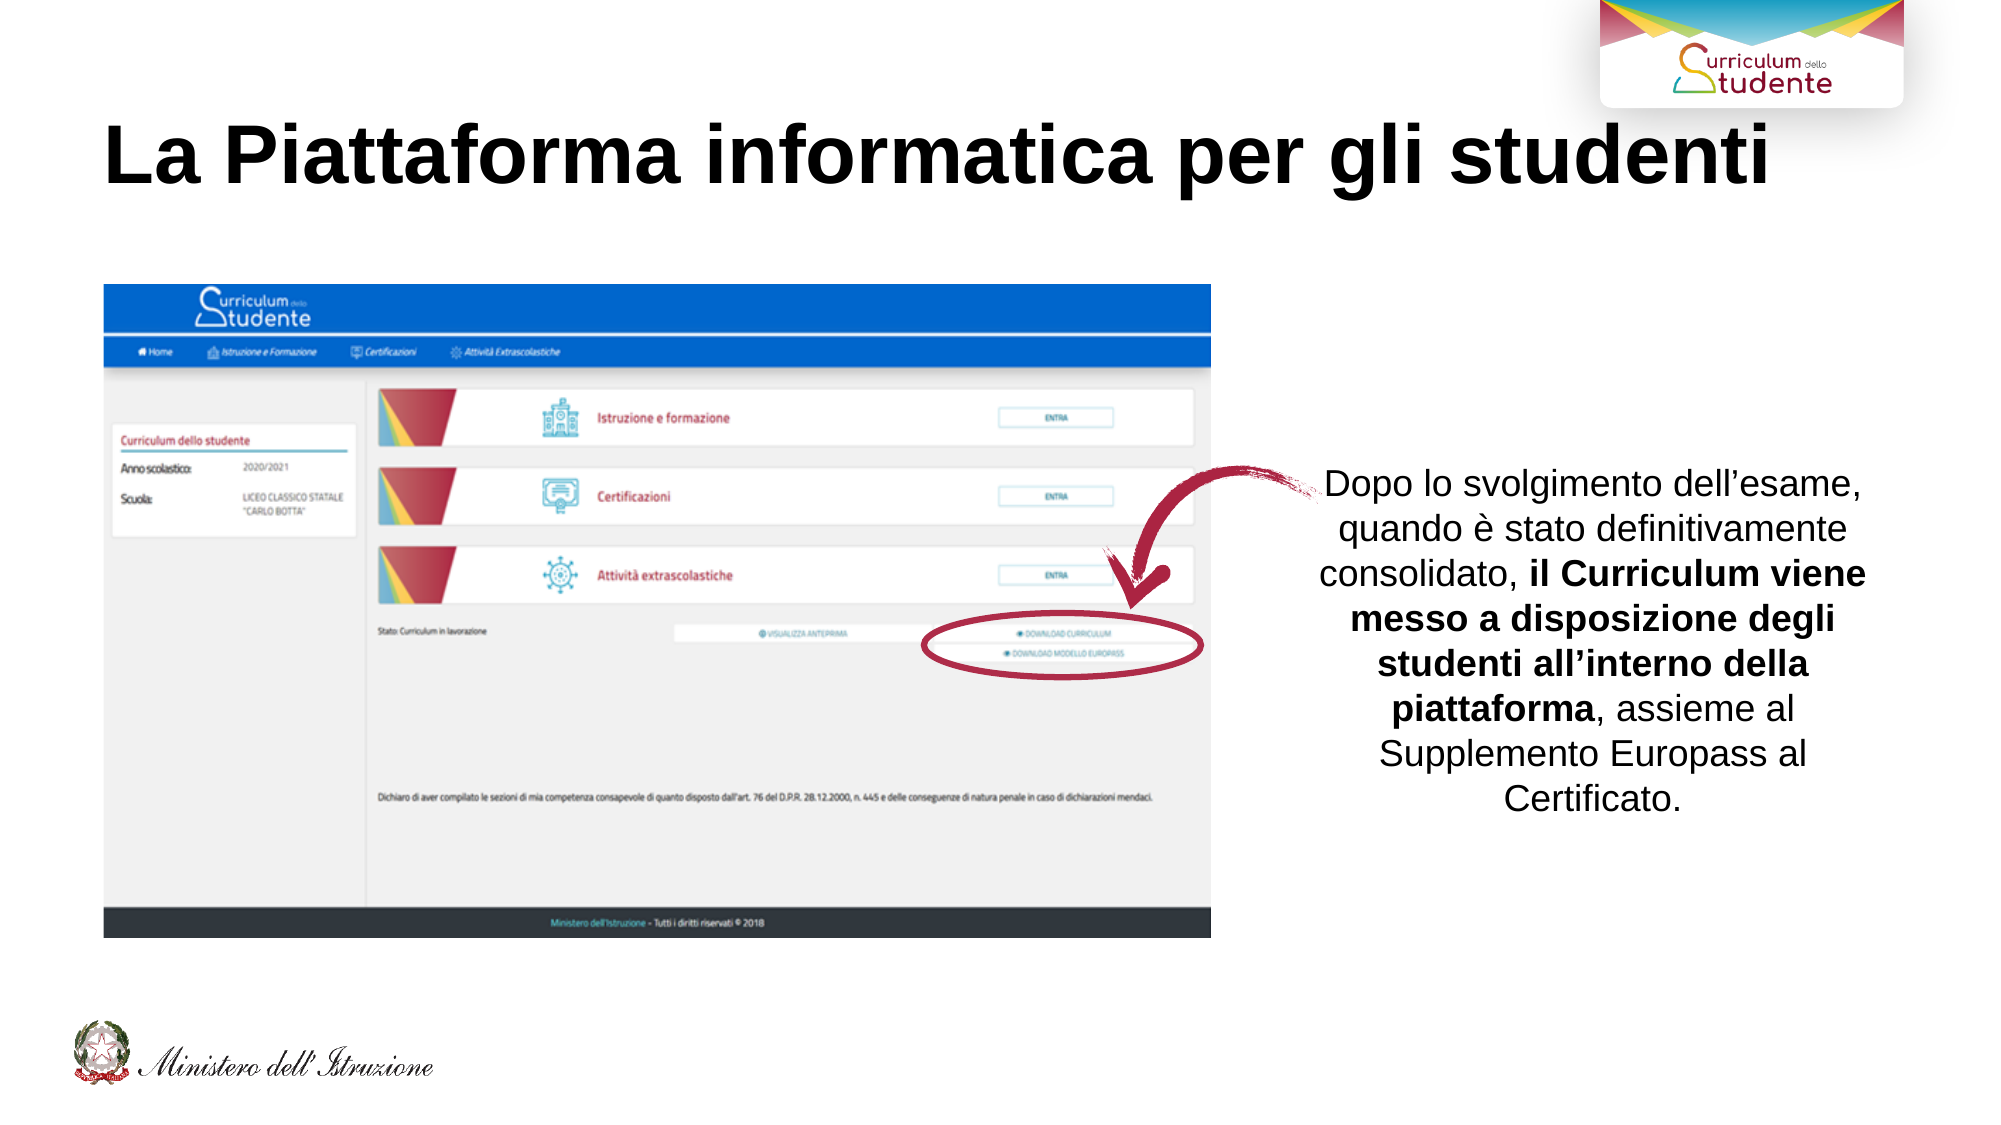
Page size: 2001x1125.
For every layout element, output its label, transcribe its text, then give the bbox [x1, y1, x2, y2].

picture [1600, 0, 1904, 5]
text_box [1211, 465, 1318, 500]
text_box Dopo lo svolgimento dell’esame, quando è stato definitivamente consolidato, il Curriculum viene messo a disposizione degli studenti all’interno della piattaforma, assieme al Supplemento Europass al Certificato. [1288, 449, 1883, 842]
picture [103, 284, 1211, 938]
text_box [1600, 25, 1904, 29]
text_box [1600, 10, 1904, 14]
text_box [1600, 15, 1904, 20]
text_box Consultazione e integrazione [1600, 20, 1904, 24]
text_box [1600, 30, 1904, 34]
title La Piattaforma informatica per gli studenti [103, 53, 1786, 271]
picture [55, 1006, 452, 1096]
picture [1672, 42, 1832, 95]
